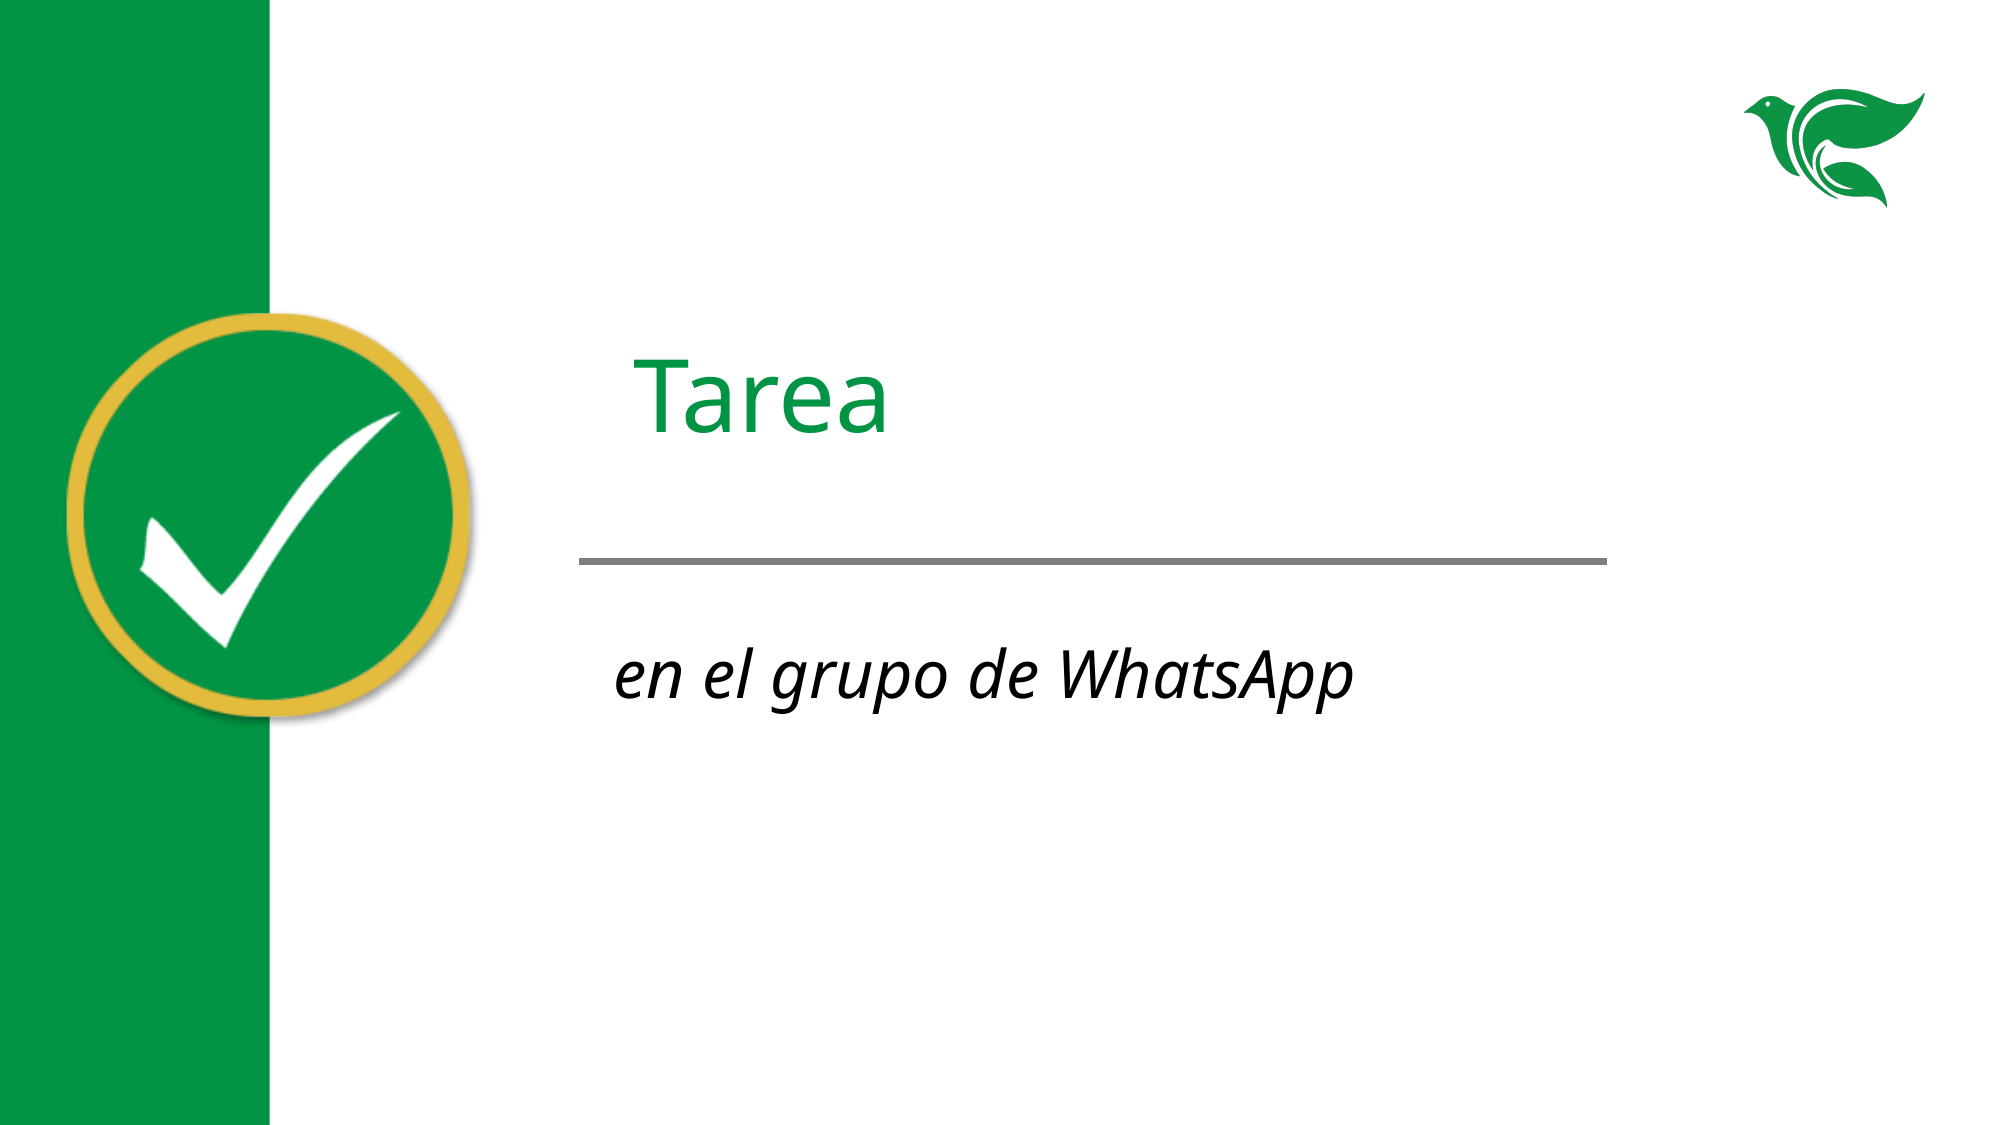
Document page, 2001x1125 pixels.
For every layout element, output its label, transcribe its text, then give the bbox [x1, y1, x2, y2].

text_box Tarea [618, 323, 1798, 460]
text_box [0, 0, 270, 1125]
picture [12, 239, 527, 768]
picture [1722, 47, 1953, 240]
text_box en el grupo de WhatsApp [598, 624, 1818, 720]
